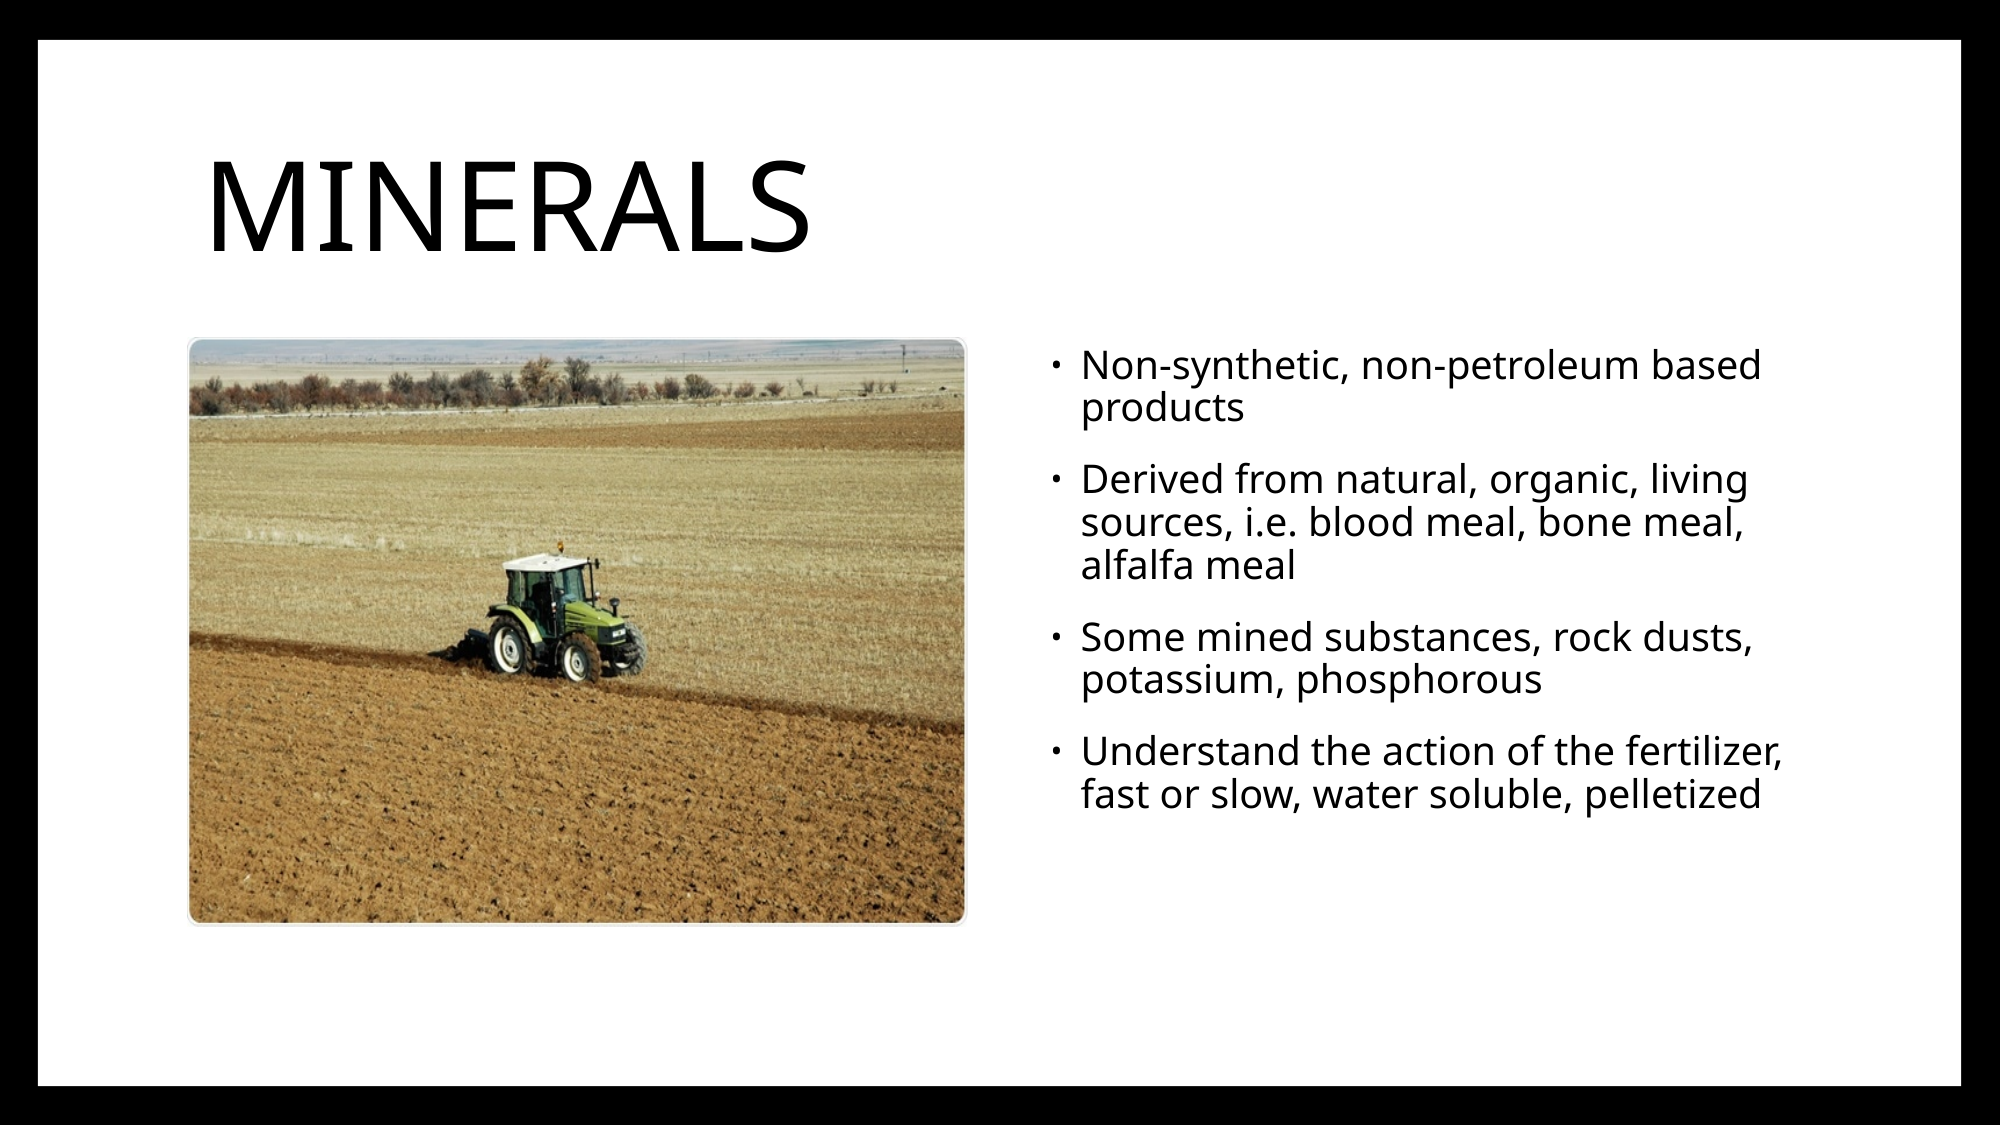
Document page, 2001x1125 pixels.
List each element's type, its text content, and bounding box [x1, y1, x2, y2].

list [187, 337, 968, 927]
list Non-synthetic, non-petroleum based products Derived from natural, organic, living sources, i.e. blood meal, bone meal, alfalfa meal Some mined substances, rock dusts, potassium, phosphorous Understand the action of the fertilizer, fast or slow, water soluble, pelletized [1028, 337, 1809, 998]
title MINERALS [187, 99, 1808, 323]
